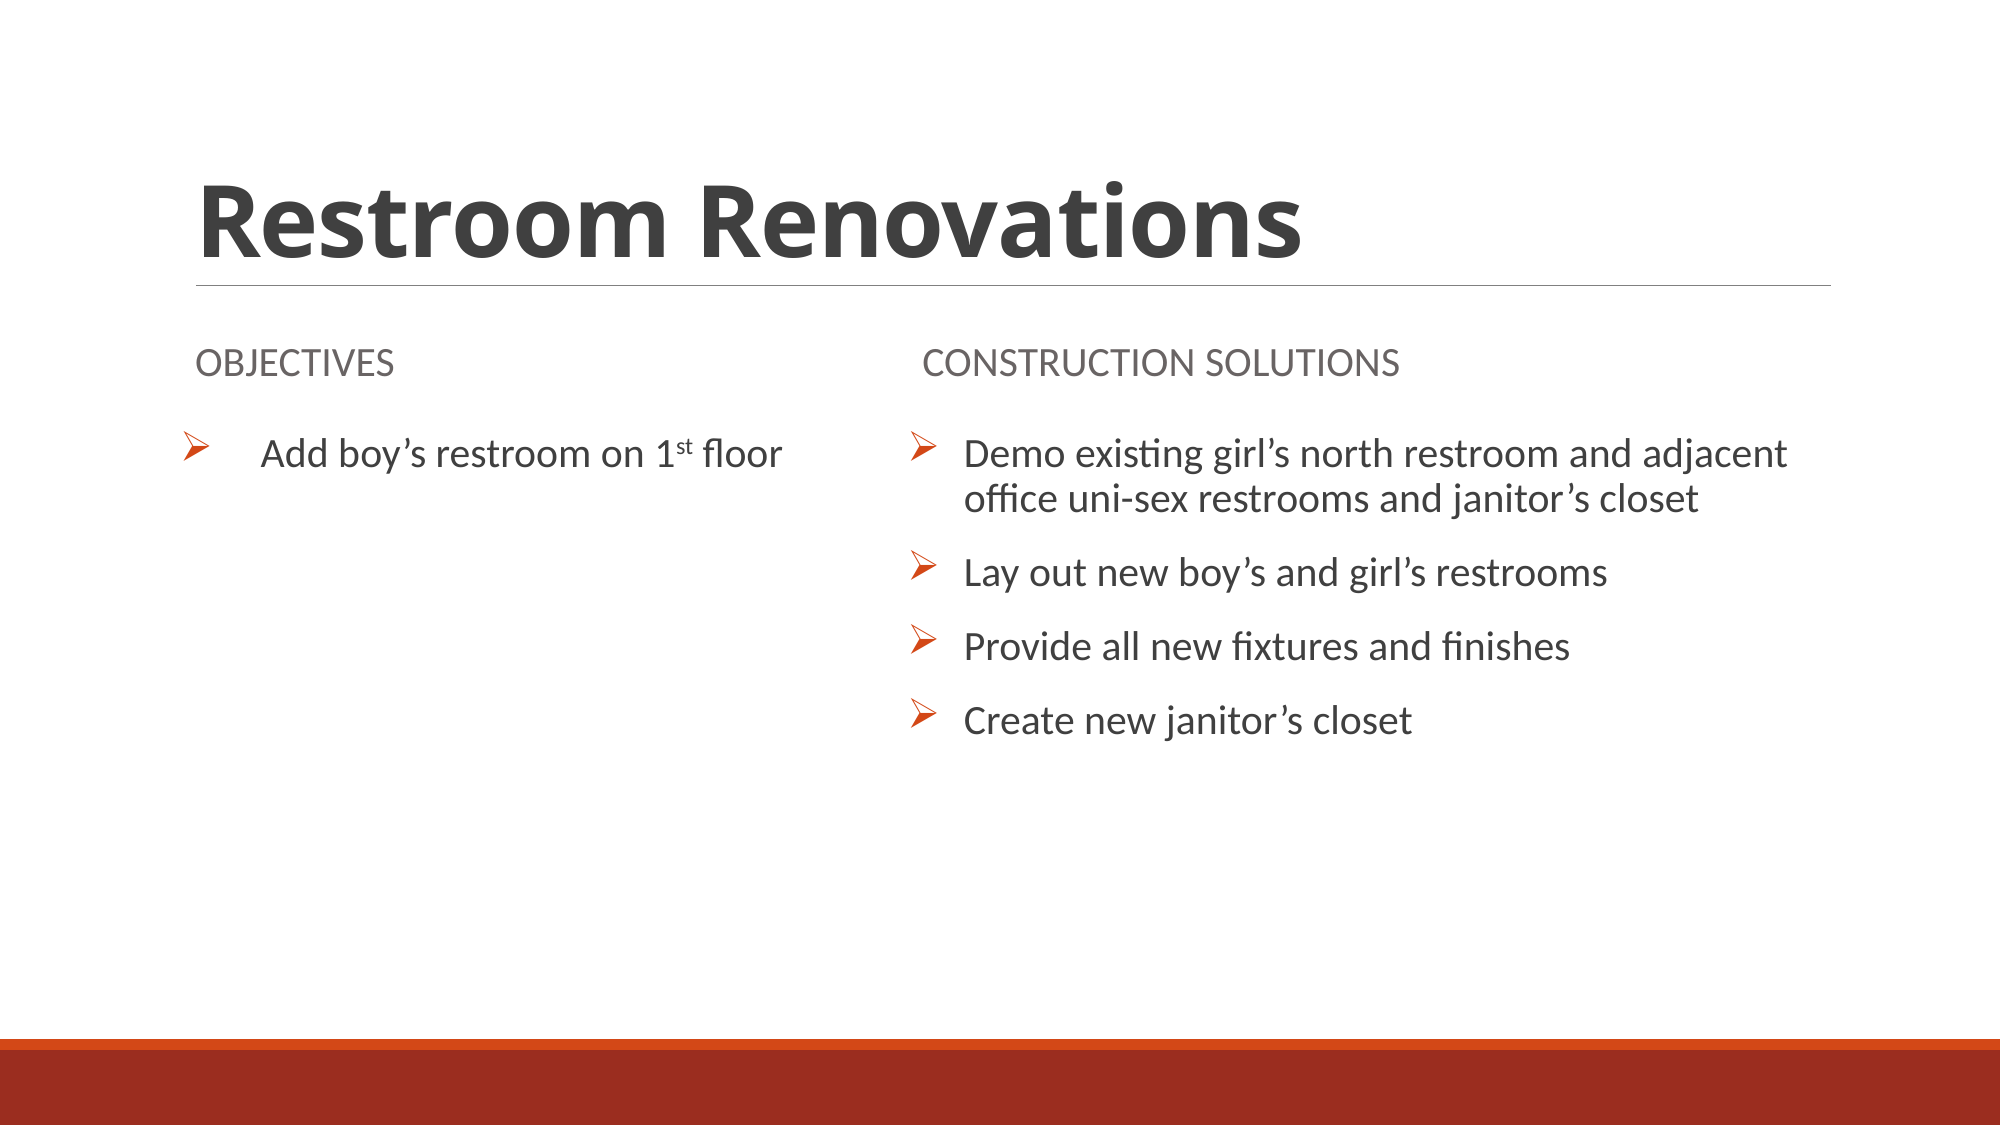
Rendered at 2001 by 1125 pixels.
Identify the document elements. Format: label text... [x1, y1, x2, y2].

list Add boy’s restroom on 1st floor [180, 423, 806, 978]
list Construction solutions [907, 302, 1830, 423]
title Restroom Renovations [180, 47, 1830, 285]
list Demo existing girl’s north restroom and adjacent office uni-sex restrooms and janitor’s closet Lay out new boy’s and girl’s restrooms Provide all new fixtures and finishes Create new janitor’s closet [907, 423, 1830, 978]
list objectives [180, 302, 784, 423]
